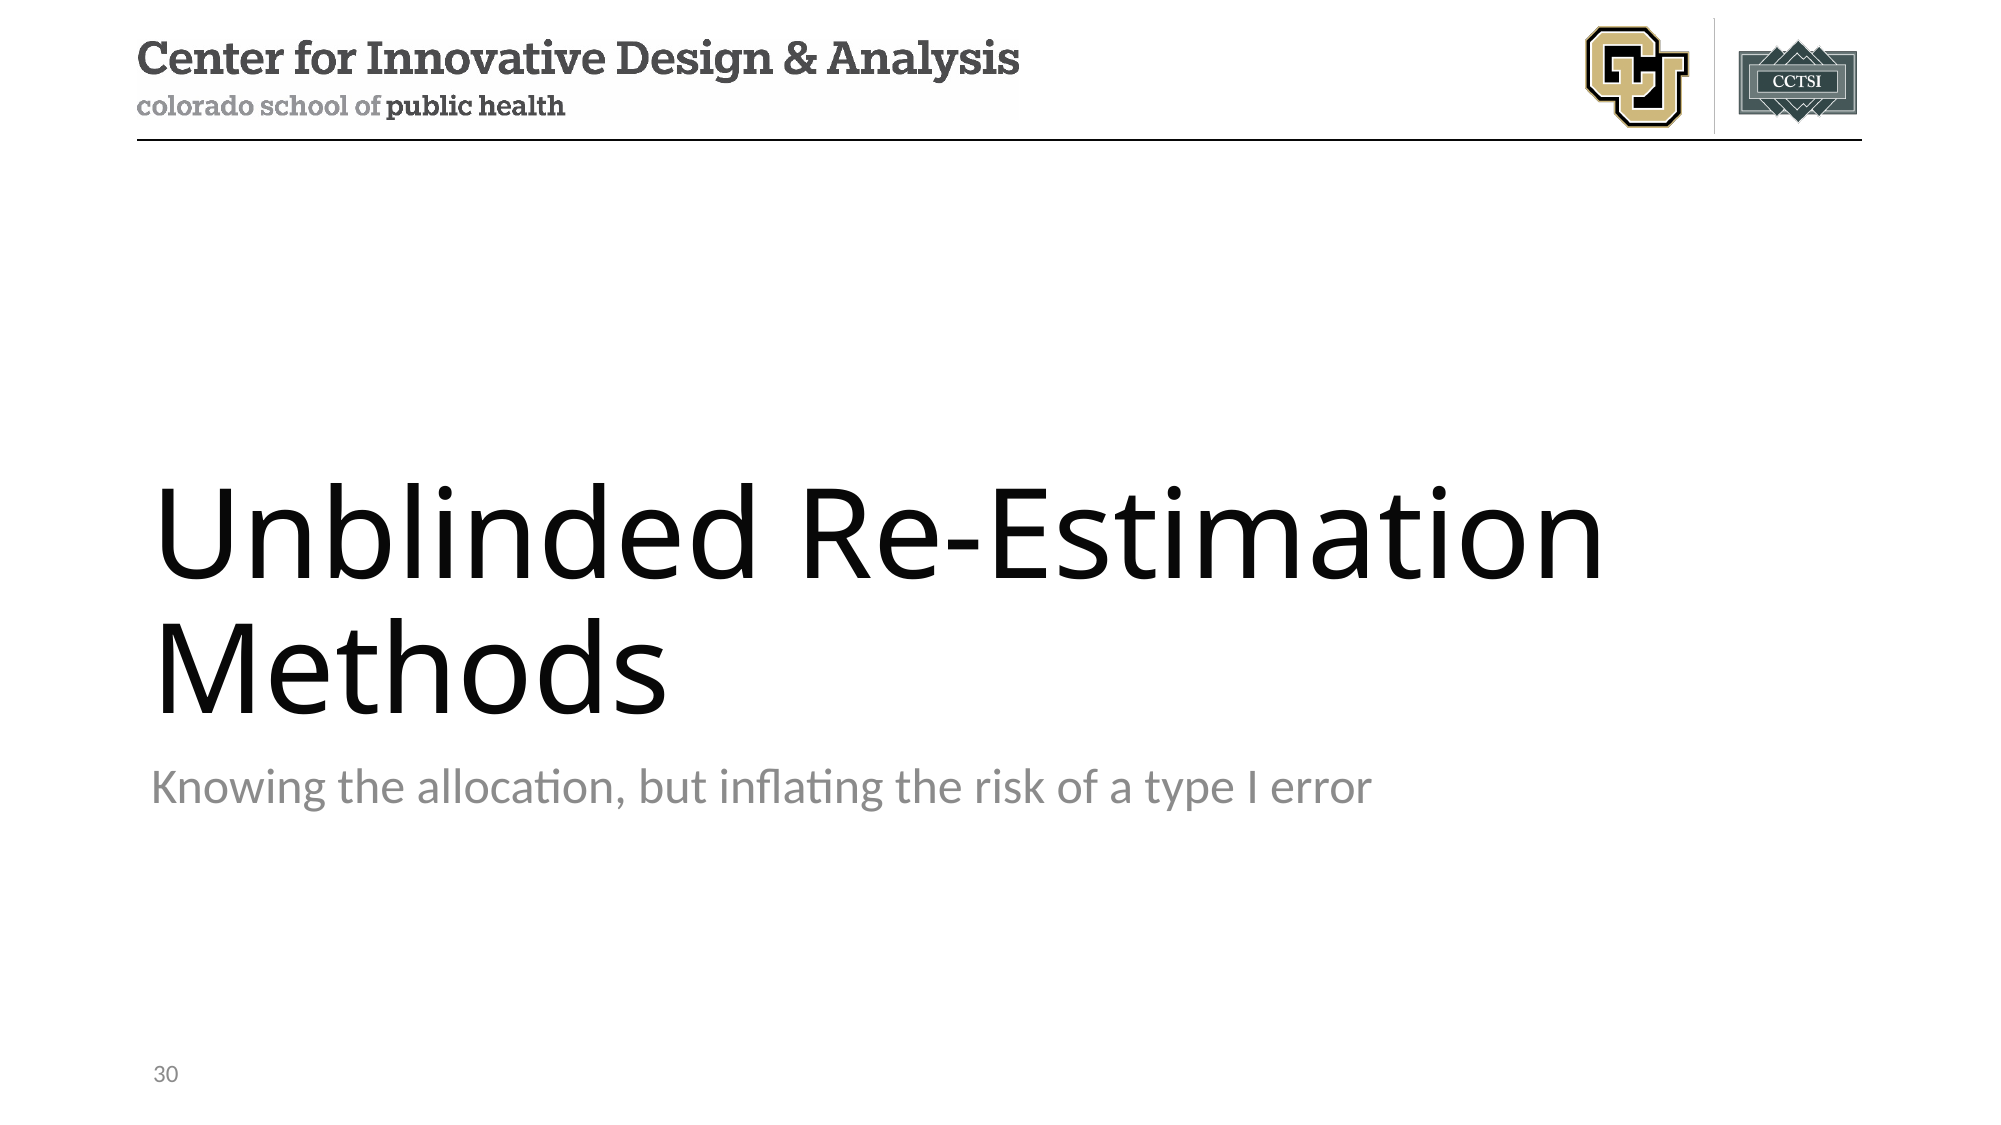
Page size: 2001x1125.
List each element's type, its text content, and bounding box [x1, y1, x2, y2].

slide_number 30 [138, 1042, 589, 1103]
title Unblinded Re-Estimation Methods [136, 280, 1862, 749]
picture [137, 39, 1019, 120]
list Knowing the allocation, but inflating the risk of a type I error [136, 752, 1862, 999]
picture [1584, 17, 1857, 134]
